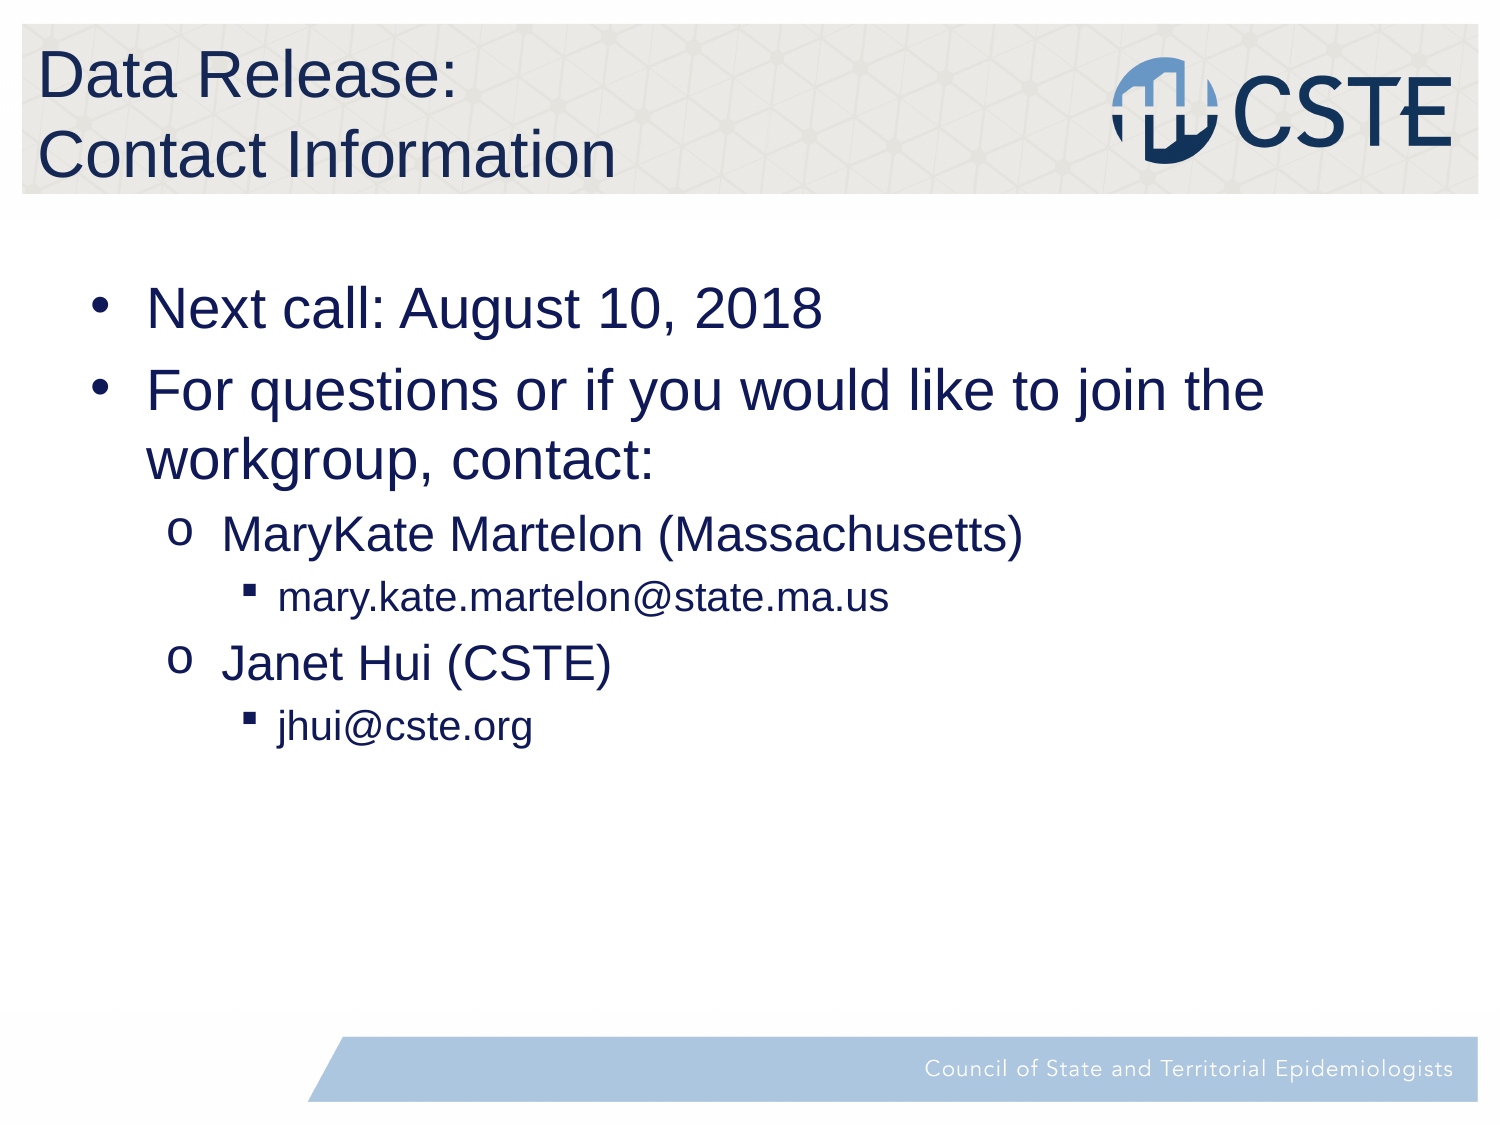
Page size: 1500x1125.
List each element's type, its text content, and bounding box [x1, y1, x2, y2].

title Data Release: Contact Information [22, 53, 1017, 169]
picture [0, 1011, 1500, 1125]
picture [0, 0, 1500, 220]
list Next call: August 10, 2018 For questions or if you would like to join the workgroup, contact: MaryKate Martelon (Massachusetts) mary.kate.martelon@state.ma.us Janet Hui (CSTE) jhui@cste.org [75, 262, 1470, 1030]
